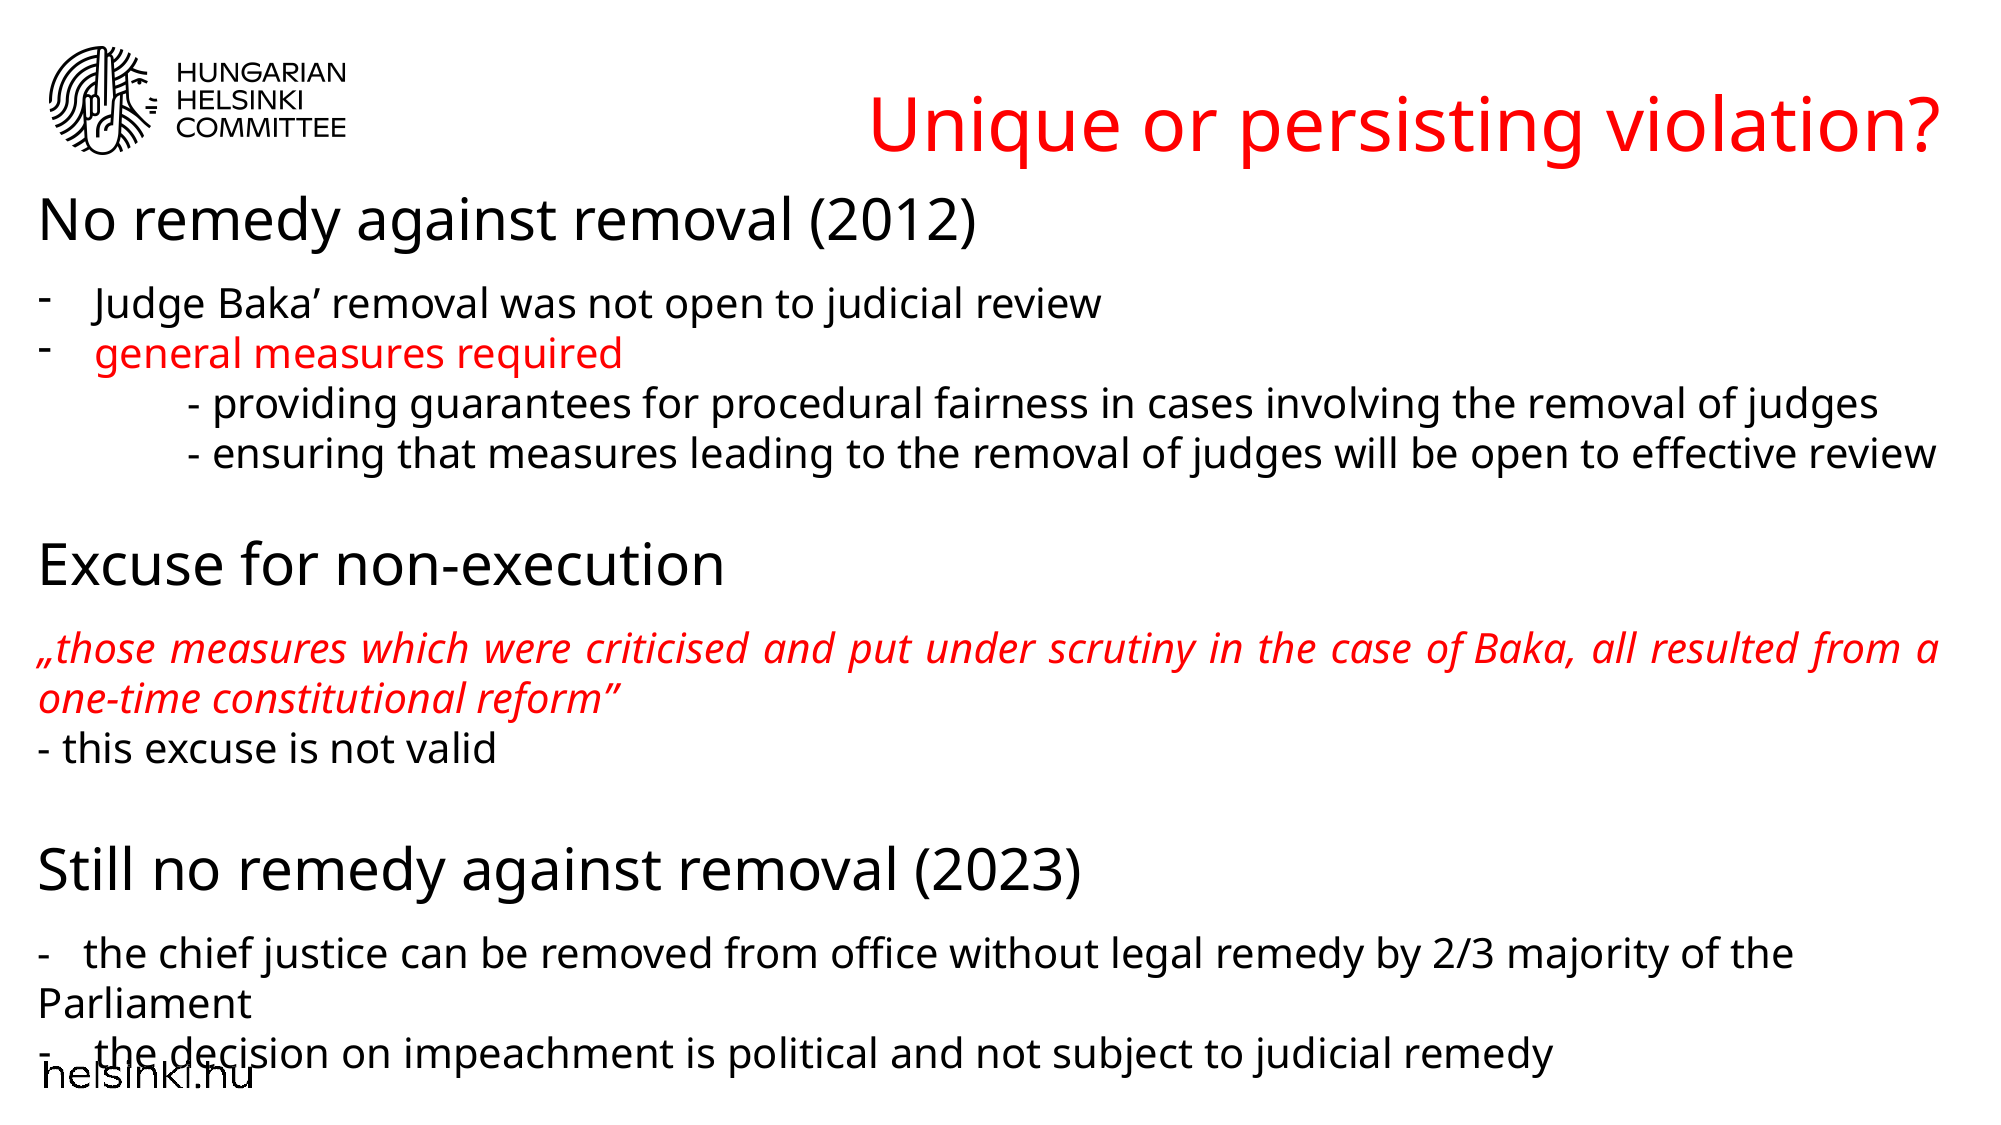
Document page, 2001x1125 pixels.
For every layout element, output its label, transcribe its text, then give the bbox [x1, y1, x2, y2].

picture [41, 1056, 256, 1098]
text_box Unique or persisting violation? [380, 68, 1956, 174]
text_box No remedy against removal (2012) Judge Baka’ removal was not open to judicial review general measures required - providing guarantees for procedural fairness in cases involving the removal of judges - ensuring that measures leading to the removal of judges will be open to effective review Excuse for non-execution „those measures which were criticised and put under scrutiny in the case of Baka, all resulted from a one-time constitutional reform” - this excuse is not valid Still no remedy against removal (2023) - the chief justice can be removed from office without legal remedy by 2/3 majority of the Parliament the decision on impeachment is political and not subject to judicial remedy [22, 174, 1956, 1125]
picture [48, 46, 346, 155]
